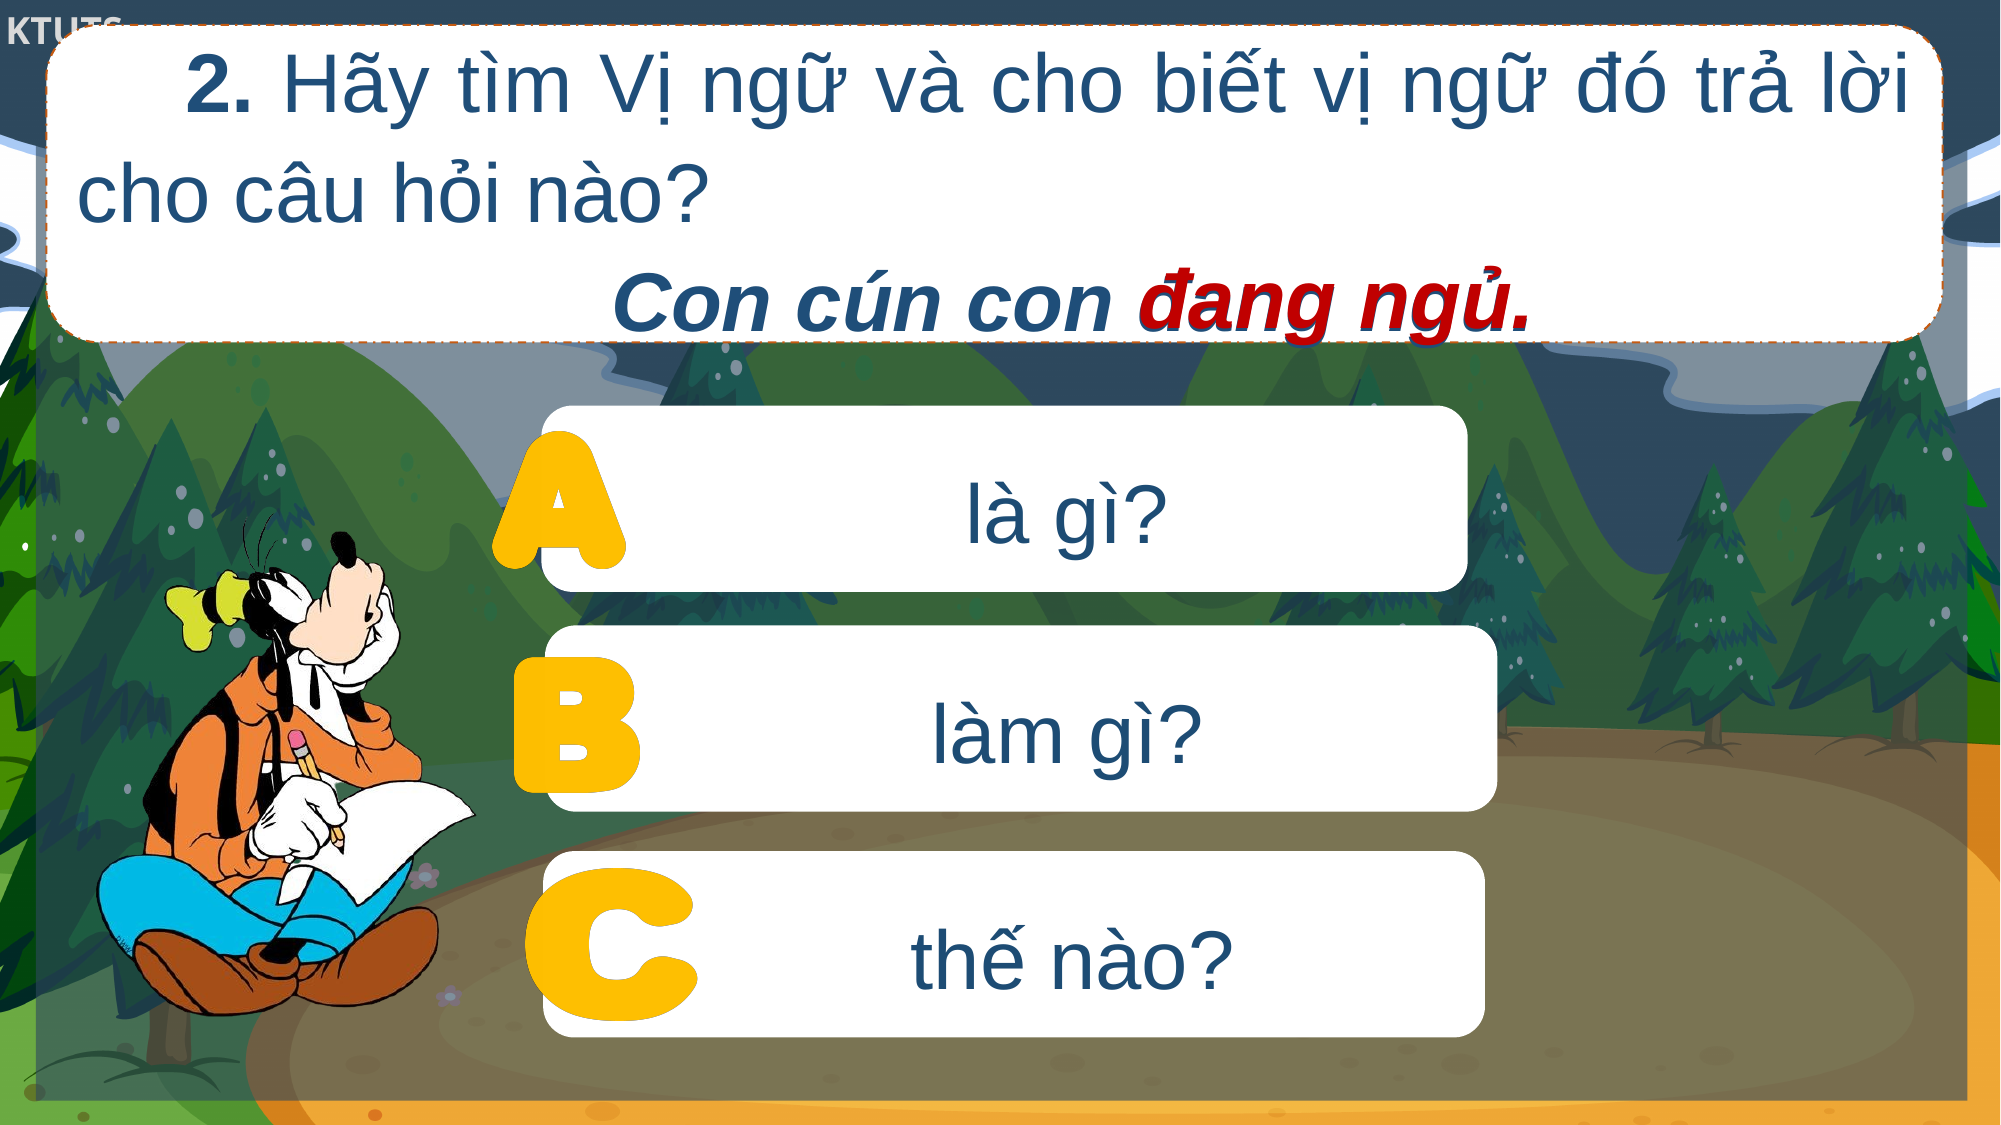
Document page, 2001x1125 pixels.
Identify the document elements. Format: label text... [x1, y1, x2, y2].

text_box đang ngủ. [1123, 238, 1581, 354]
picture [0, 0, 2001, 1125]
text_box [35, 54, 1968, 1102]
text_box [506, 625, 1498, 812]
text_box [492, 405, 1468, 592]
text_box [525, 851, 1485, 1038]
text_box 2. Hãy tìm Vị ngữ và cho biết vị ngữ đó trả lời cho câu hỏi nào? Con cún con đang ngủ. [45, 23, 1944, 344]
